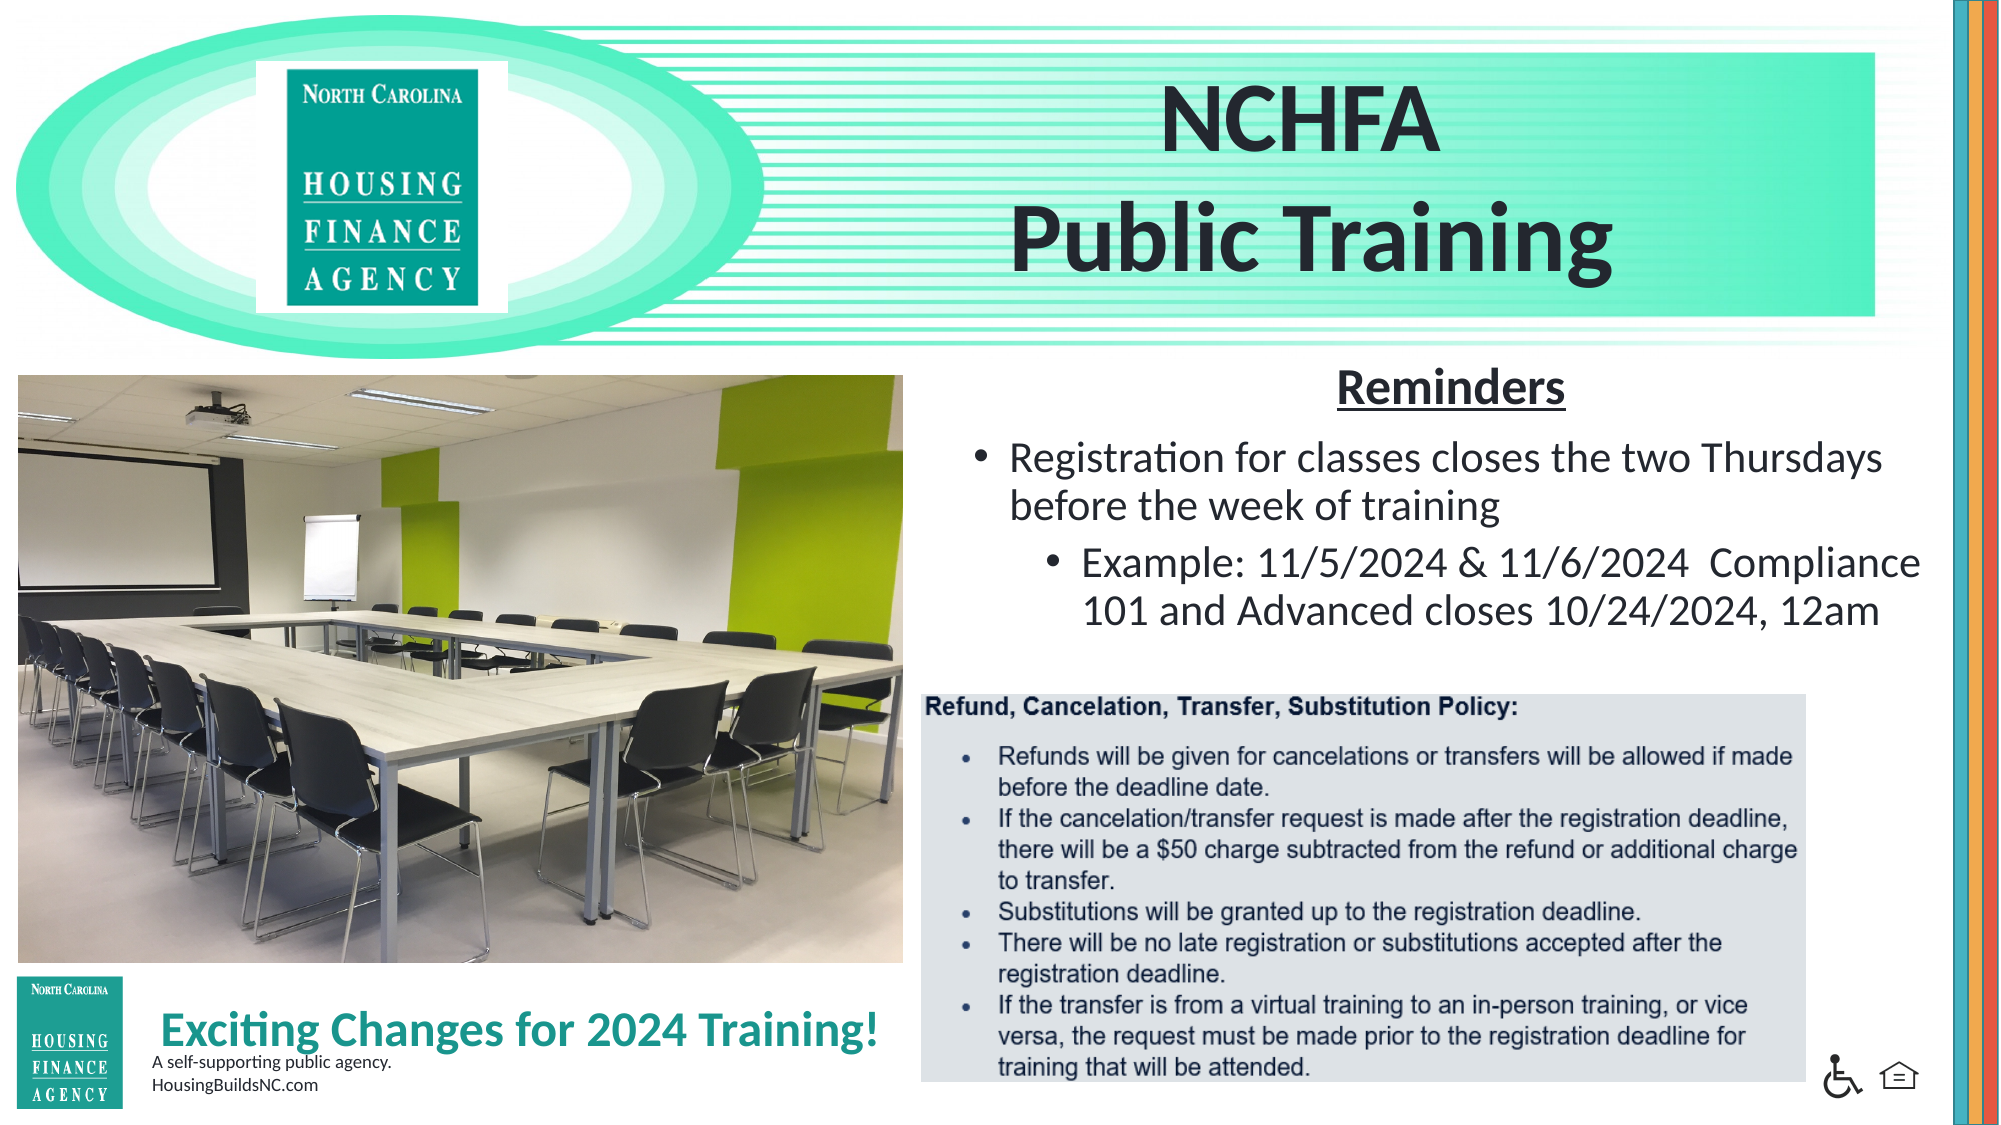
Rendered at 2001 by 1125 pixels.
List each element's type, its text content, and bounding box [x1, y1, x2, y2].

text_box Exciting Changes for 2024 Training! [119, 988, 921, 1064]
picture [921, 694, 1806, 1082]
picture [1817, 1047, 1925, 1109]
picture [18, 375, 903, 963]
picture [16, 976, 123, 1109]
picture [15, 15, 1950, 359]
list Reminders Registration for classes closes the two Thursdays before the week of training Example: 11/5/2024 & 11/6/2024 Compliance 101 and Advanced closes 10/24/2024, 12am [958, 359, 1945, 695]
